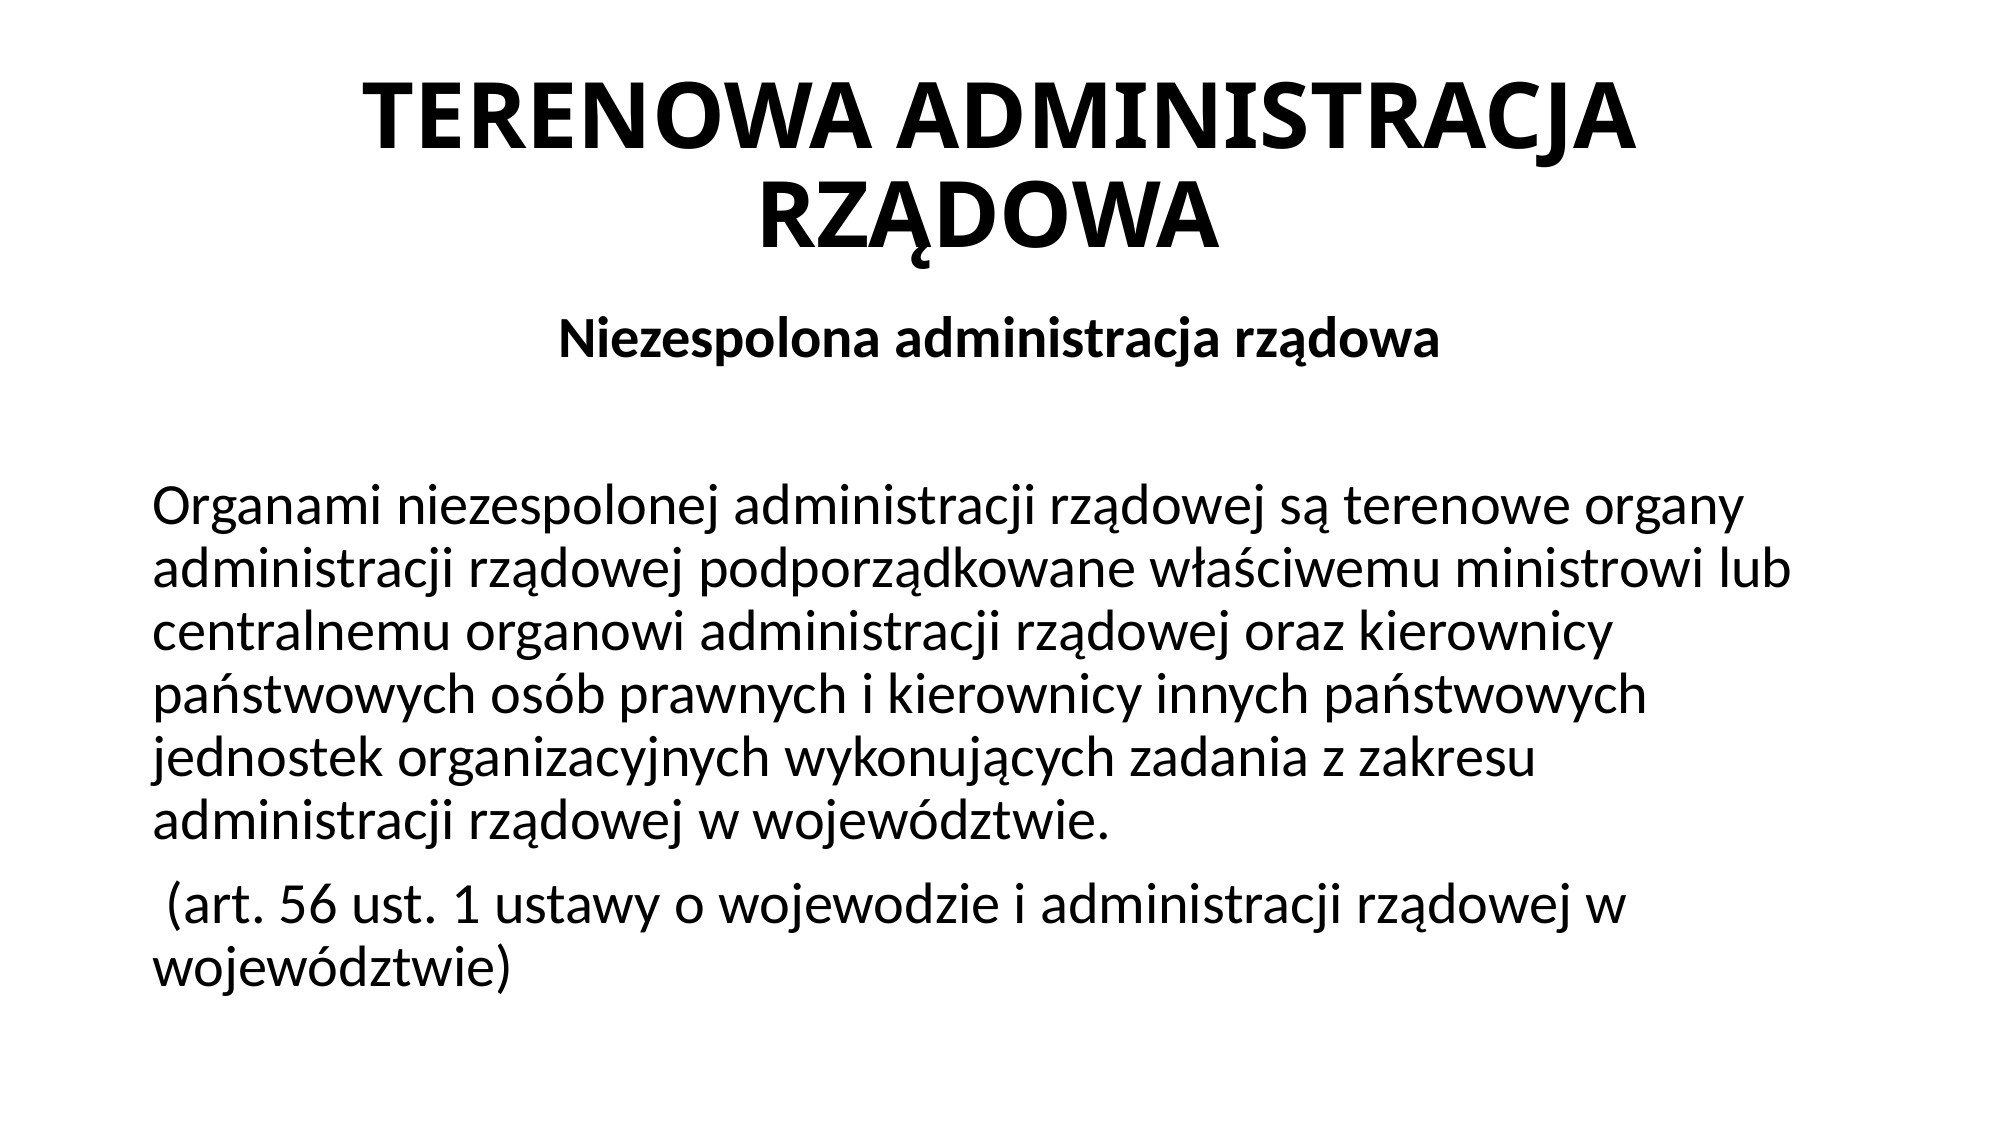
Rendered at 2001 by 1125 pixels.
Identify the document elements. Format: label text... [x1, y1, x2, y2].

title TERENOWA ADMINISTRACJA RZĄDOWA [137, 59, 1863, 278]
list Niezespolona administracja rządowa Organami niezespolonej administracji rządowej są terenowe organy administracji rządowej podporządkowane właściwemu ministrowi lub centralnemu organowi administracji rządowej oraz kierownicy państwowych osób prawnych i kierownicy innych państwowych jednostek organizacyjnych wykonujących zadania z zakresu administracji rządowej w województwie. (art. 56 ust. 1 ustawy o wojewodzie i administracji rządowej w województwie) [137, 299, 1863, 1014]
